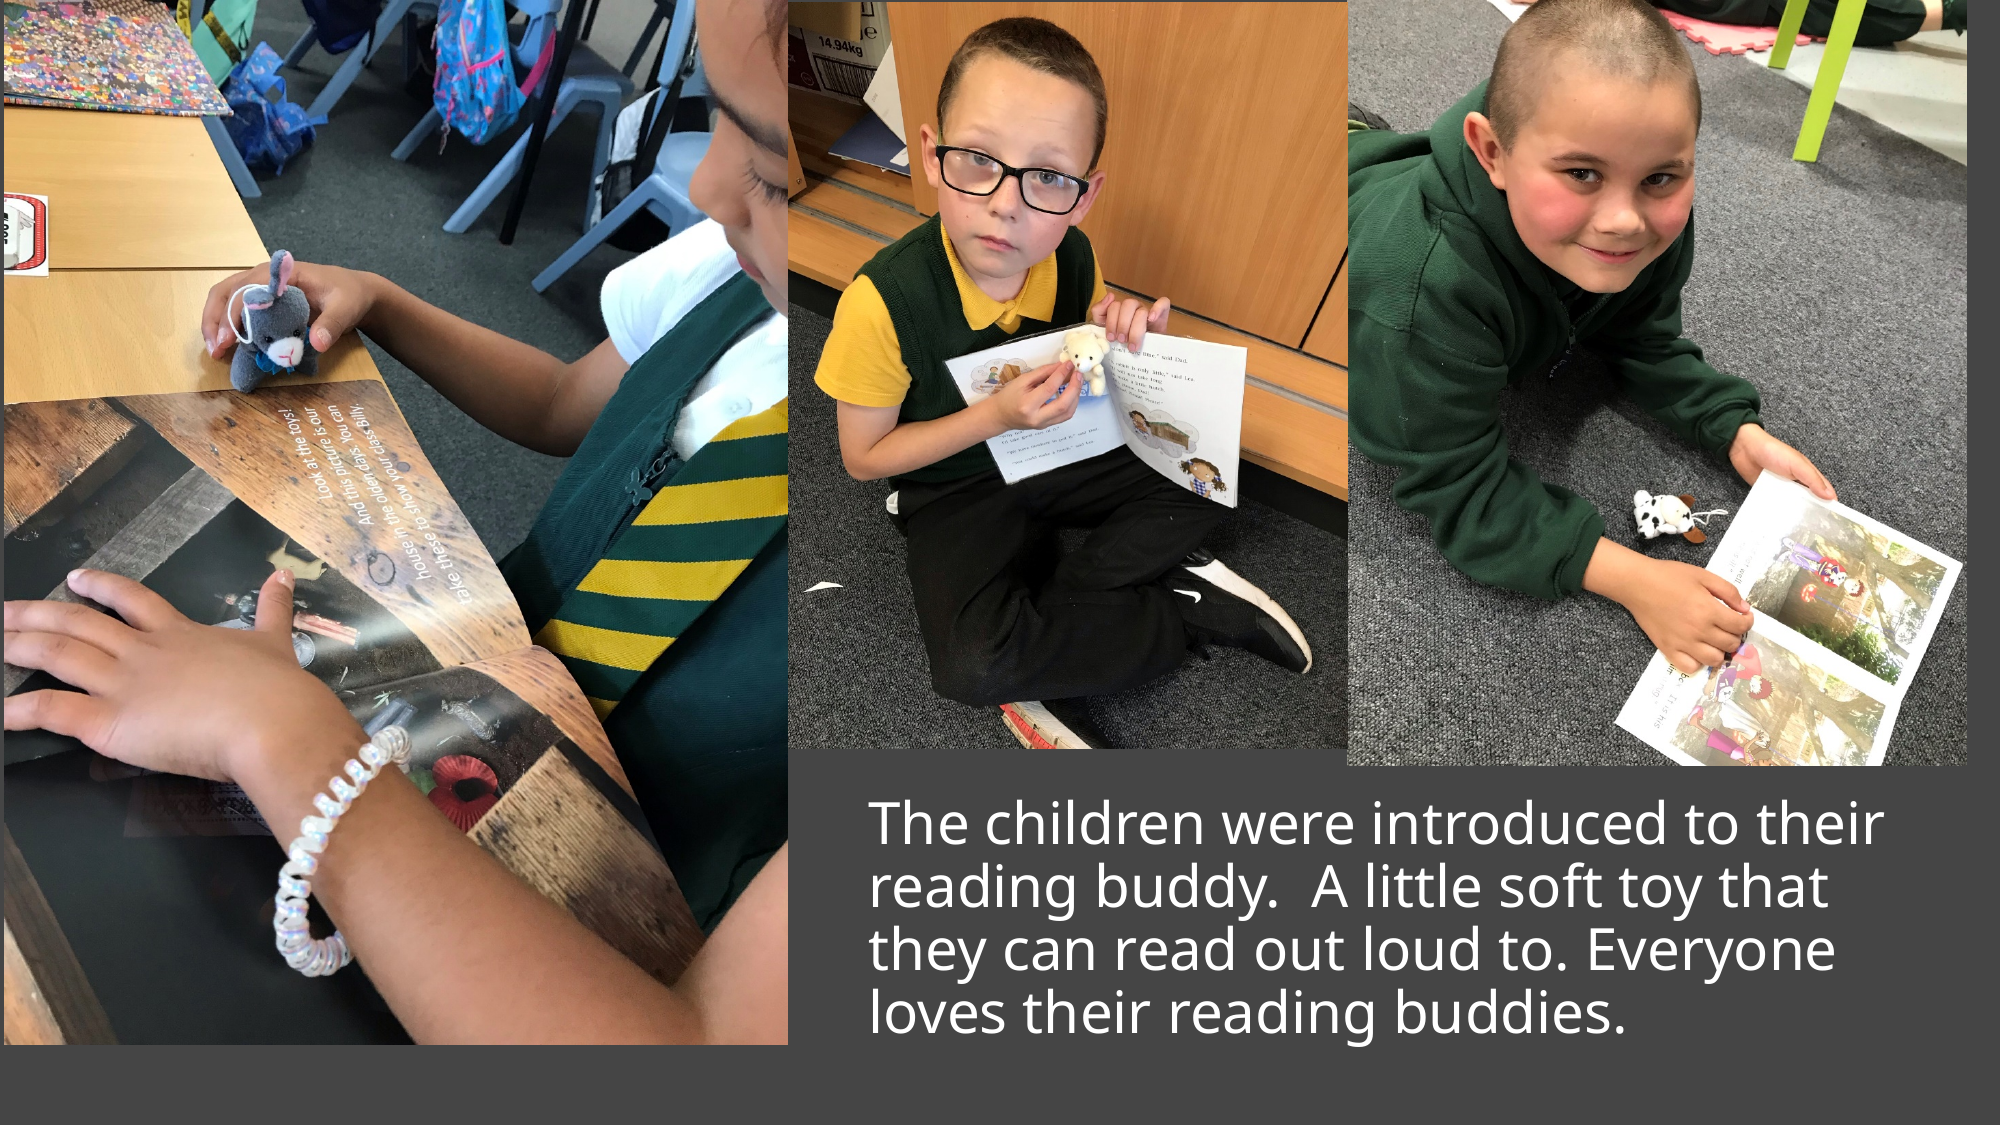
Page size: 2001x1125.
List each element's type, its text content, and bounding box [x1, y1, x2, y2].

picture [3, 0, 1967, 1045]
title The children were introduced to their reading buddy. A little soft toy that they can read out loud to. Everyone loves their reading buddies. [853, 765, 1943, 1075]
